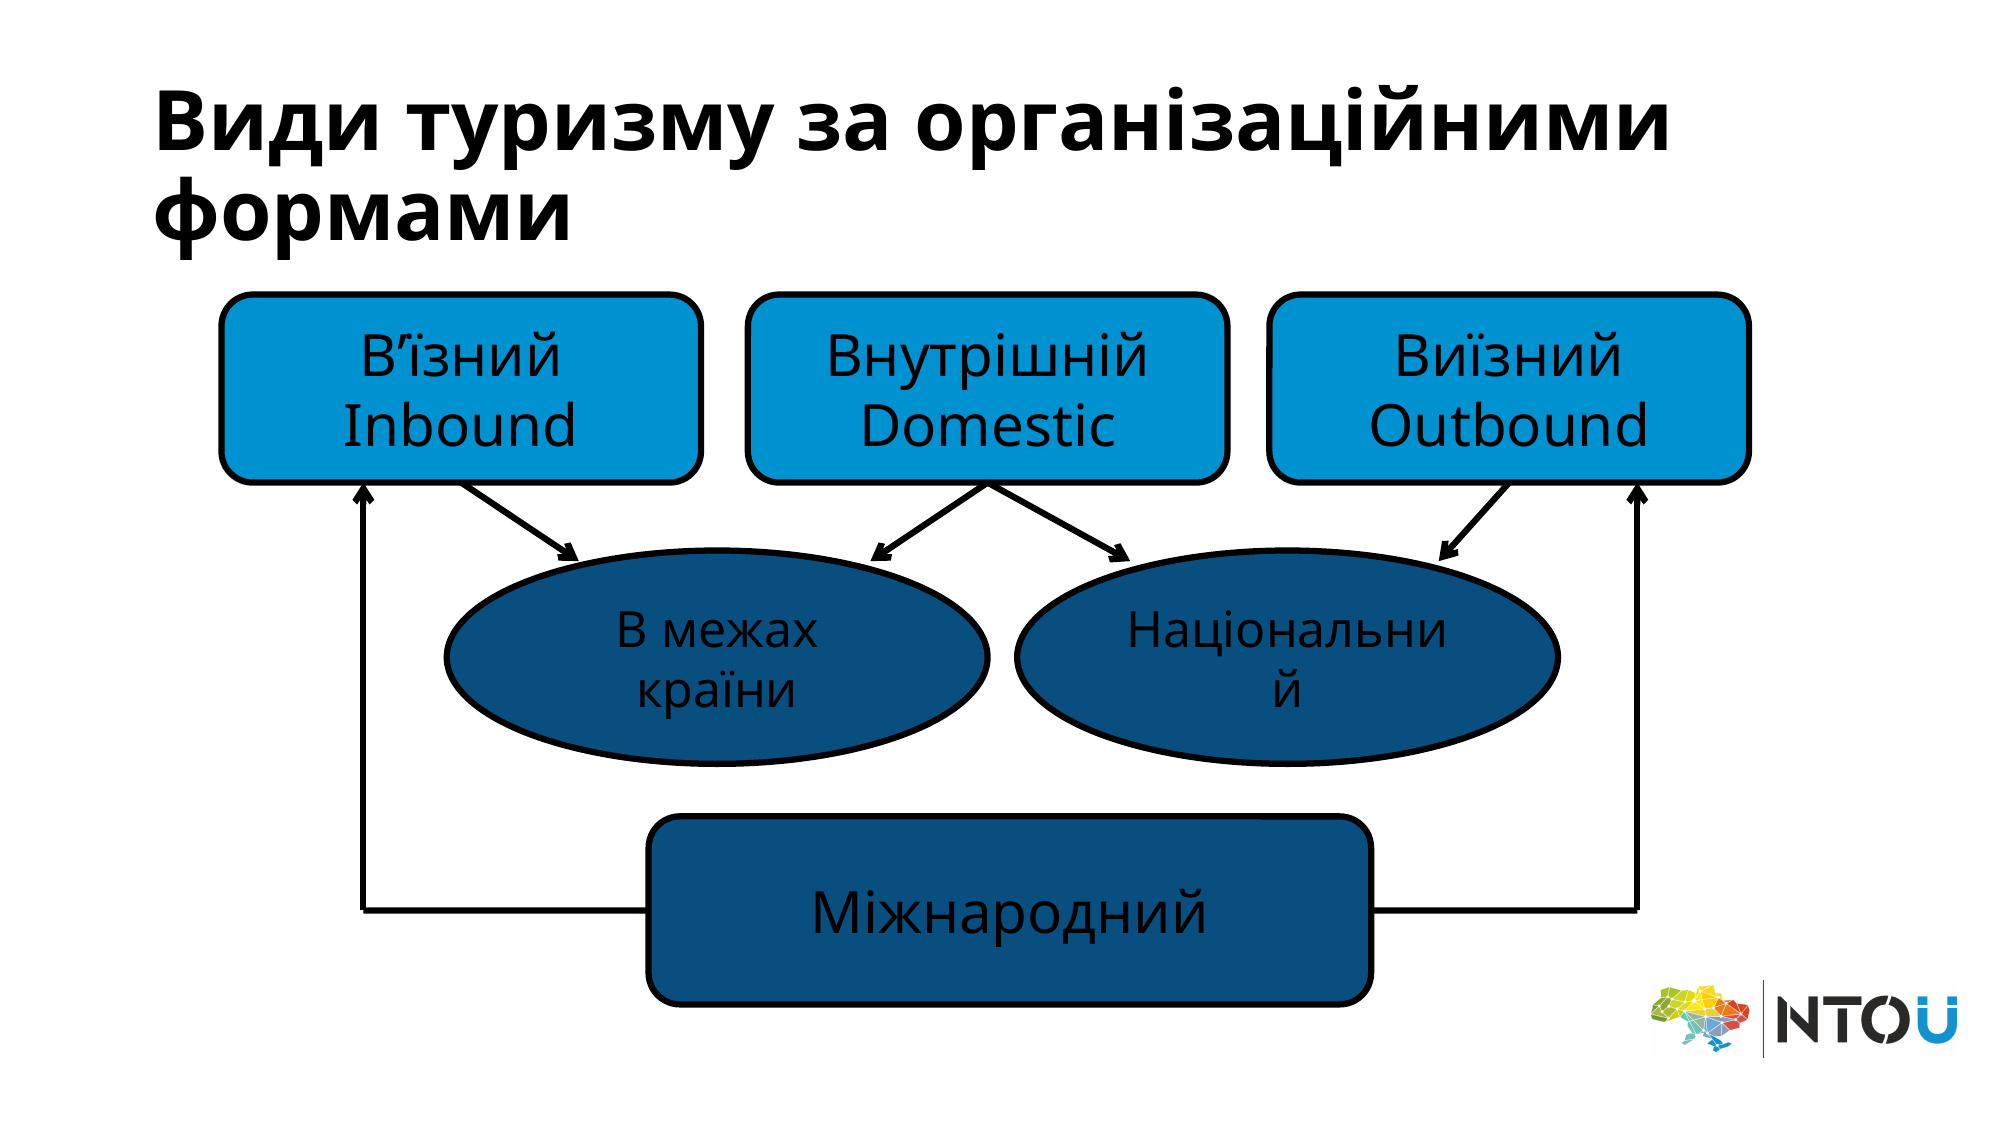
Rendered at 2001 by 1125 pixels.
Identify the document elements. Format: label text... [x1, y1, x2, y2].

text_box Внутрішній Domestic [746, 293, 1229, 484]
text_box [1438, 482, 1510, 562]
title Види туризму за організаційними формами [137, 59, 1863, 278]
text_box В межах країни [445, 549, 989, 765]
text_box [870, 482, 987, 562]
text_box В’їзний Inbound [220, 293, 703, 484]
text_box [461, 482, 579, 562]
picture [1651, 980, 1957, 1058]
text_box Міжнародний [647, 815, 1373, 1006]
text_box Виїзний Outbound [1268, 293, 1751, 484]
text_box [987, 482, 1131, 562]
text_box Національний [1016, 549, 1560, 765]
